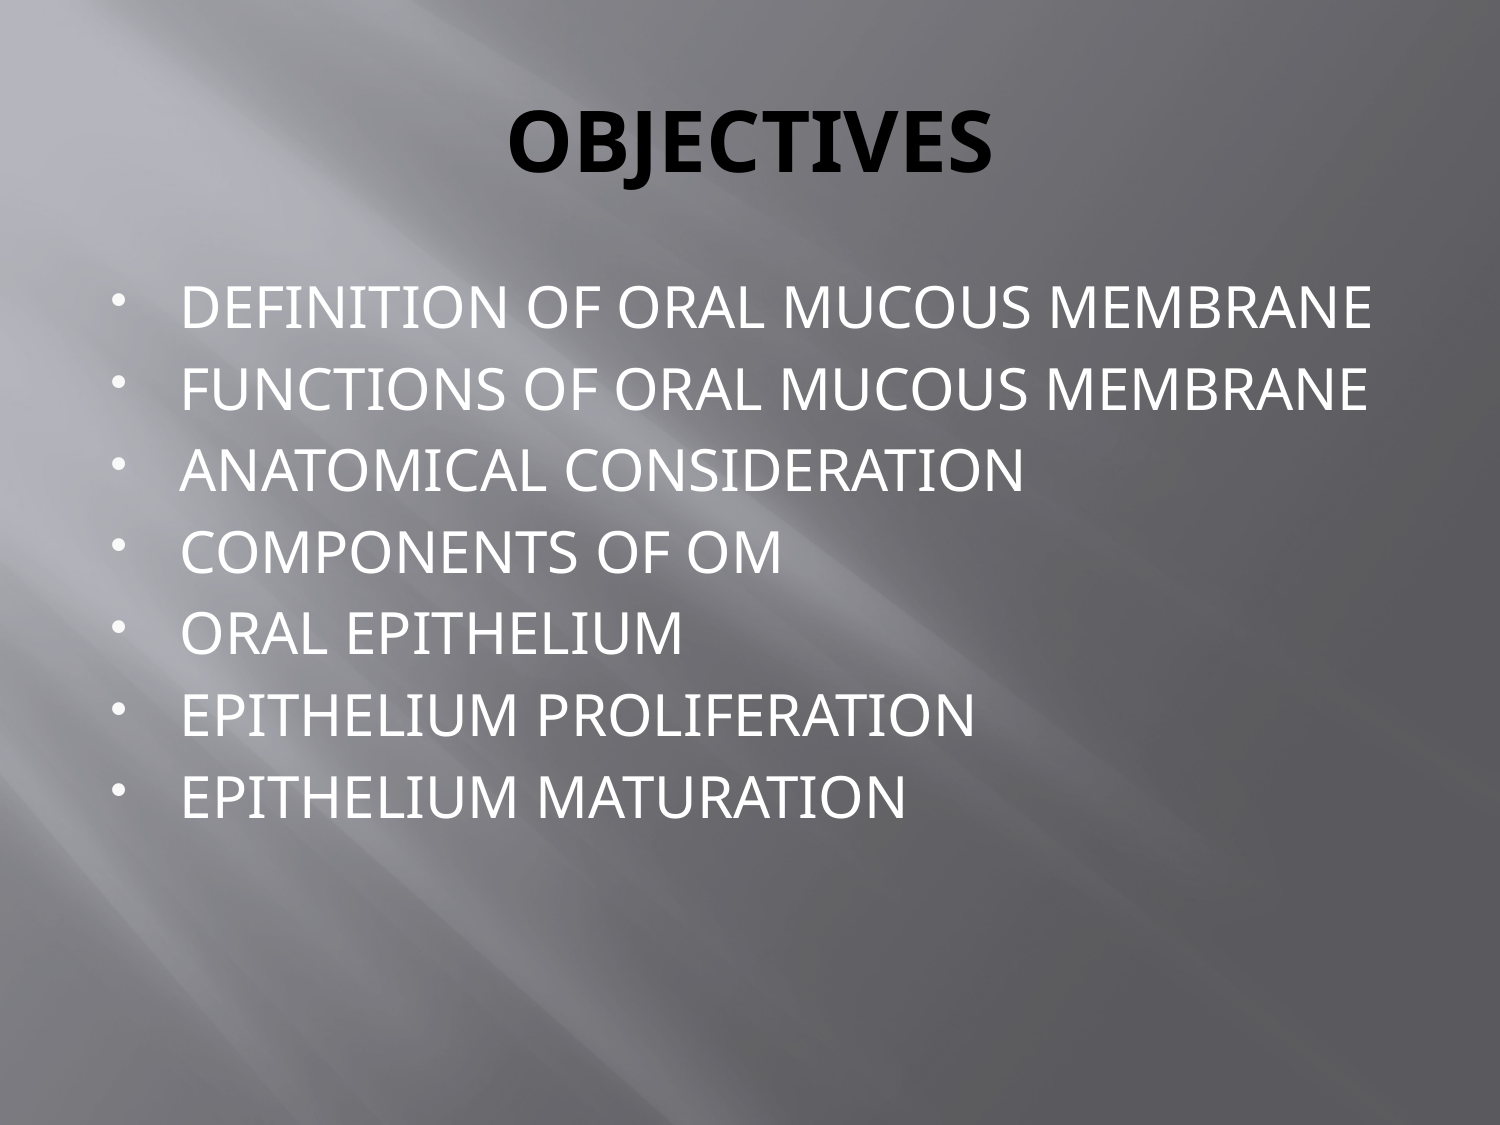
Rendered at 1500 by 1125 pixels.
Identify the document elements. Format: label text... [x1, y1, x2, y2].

list DEFINITION OF ORAL MUCOUS MEMBRANE FUNCTIONS OF ORAL MUCOUS MEMBRANE ANATOMICAL CONSIDERATION COMPONENTS OF OM ORAL EPITHELIUM EPITHELIUM PROLIFERATION EPITHELIUM MATURATION [75, 262, 1425, 1035]
title OBJECTIVES [75, 45, 1425, 233]
